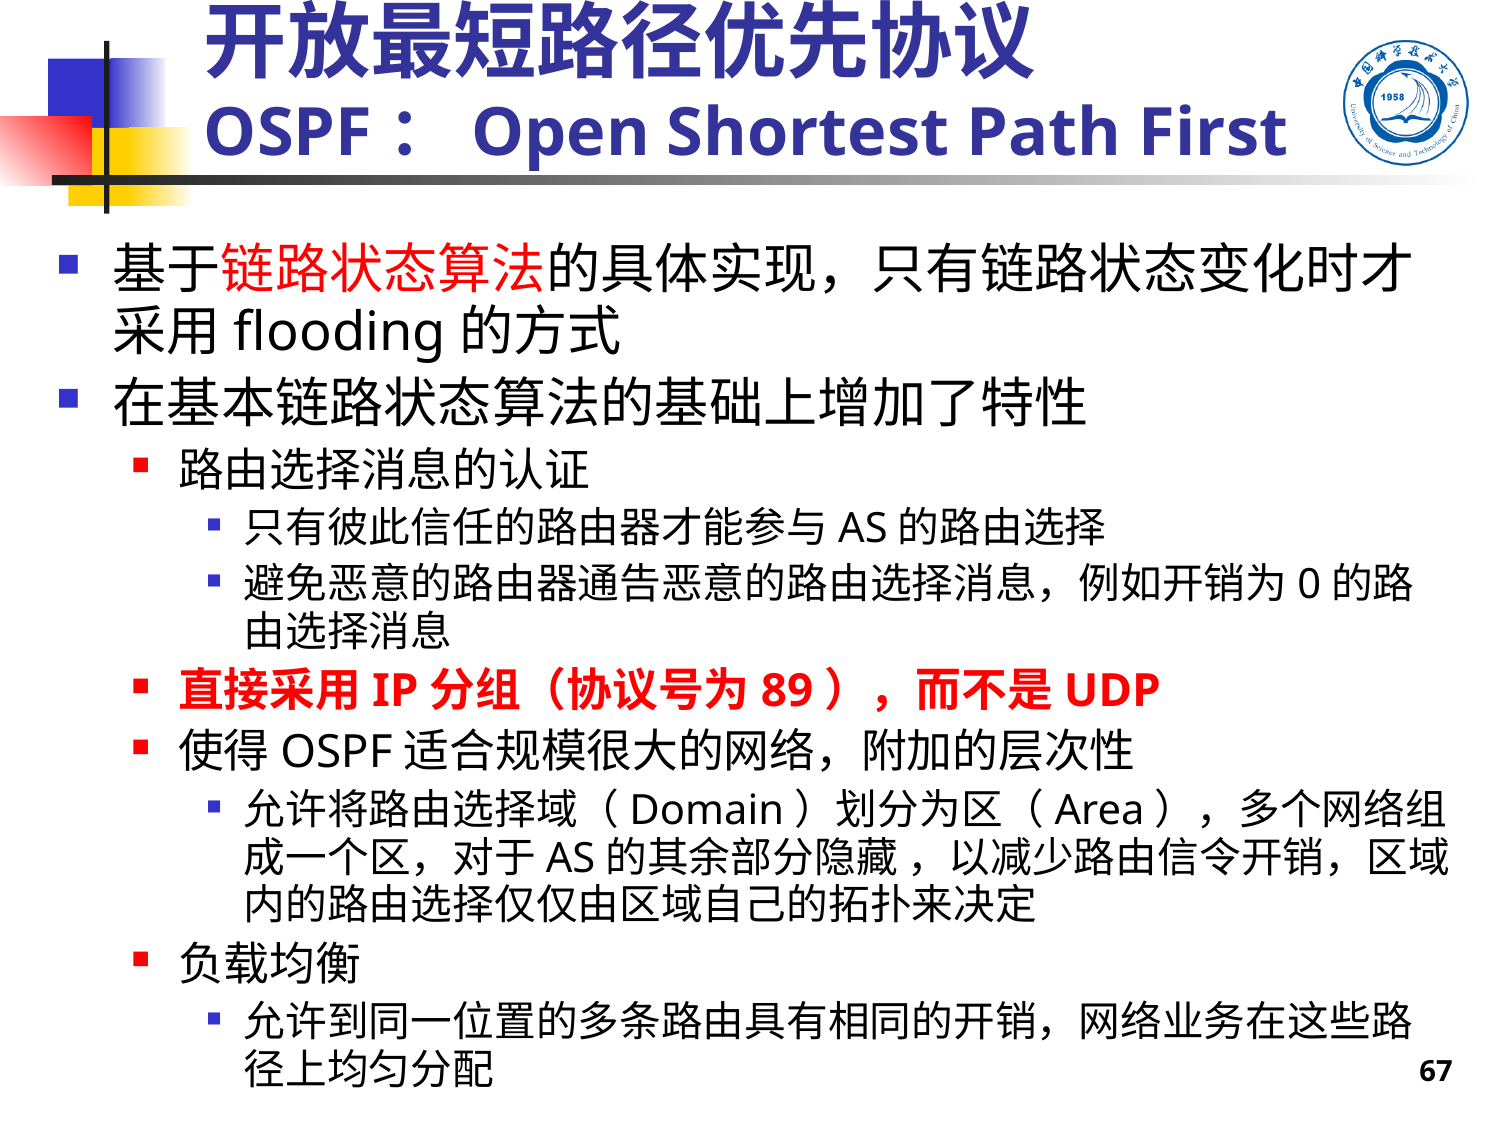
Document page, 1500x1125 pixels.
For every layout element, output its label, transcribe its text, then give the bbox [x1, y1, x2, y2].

list 基于链路状态算法的具体实现，只有链路状态变化时才采用flooding的方式 在基本链路状态算法的基础上增加了特性 路由选择消息的认证 只有彼此信任的路由器才能参与AS的路由选择 避免恶意的路由器通告恶意的路由选择消息，例如开销为0的路由选择消息 直接采用IP分组（协议号为89），而不是UDP 使得OSPF适合规模很大的网络，附加的层次性 允许将路由选择域（Domain）划分为区（Area），多个网络组成一个区，对于AS的其余部分隐藏 ，以减少路由信令开销，区域内的路由选择仅仅由区域自己的拓扑来决定 负载均衡 允许到同一位置的多条路由具有相同的开销，网络业务在这些路径上均匀分配 [41, 231, 1469, 1059]
slide_number 67 [1154, 1059, 1468, 1100]
title 开放最短路径优先协议 OSPF：Open Shortest Path First [188, 35, 1468, 176]
